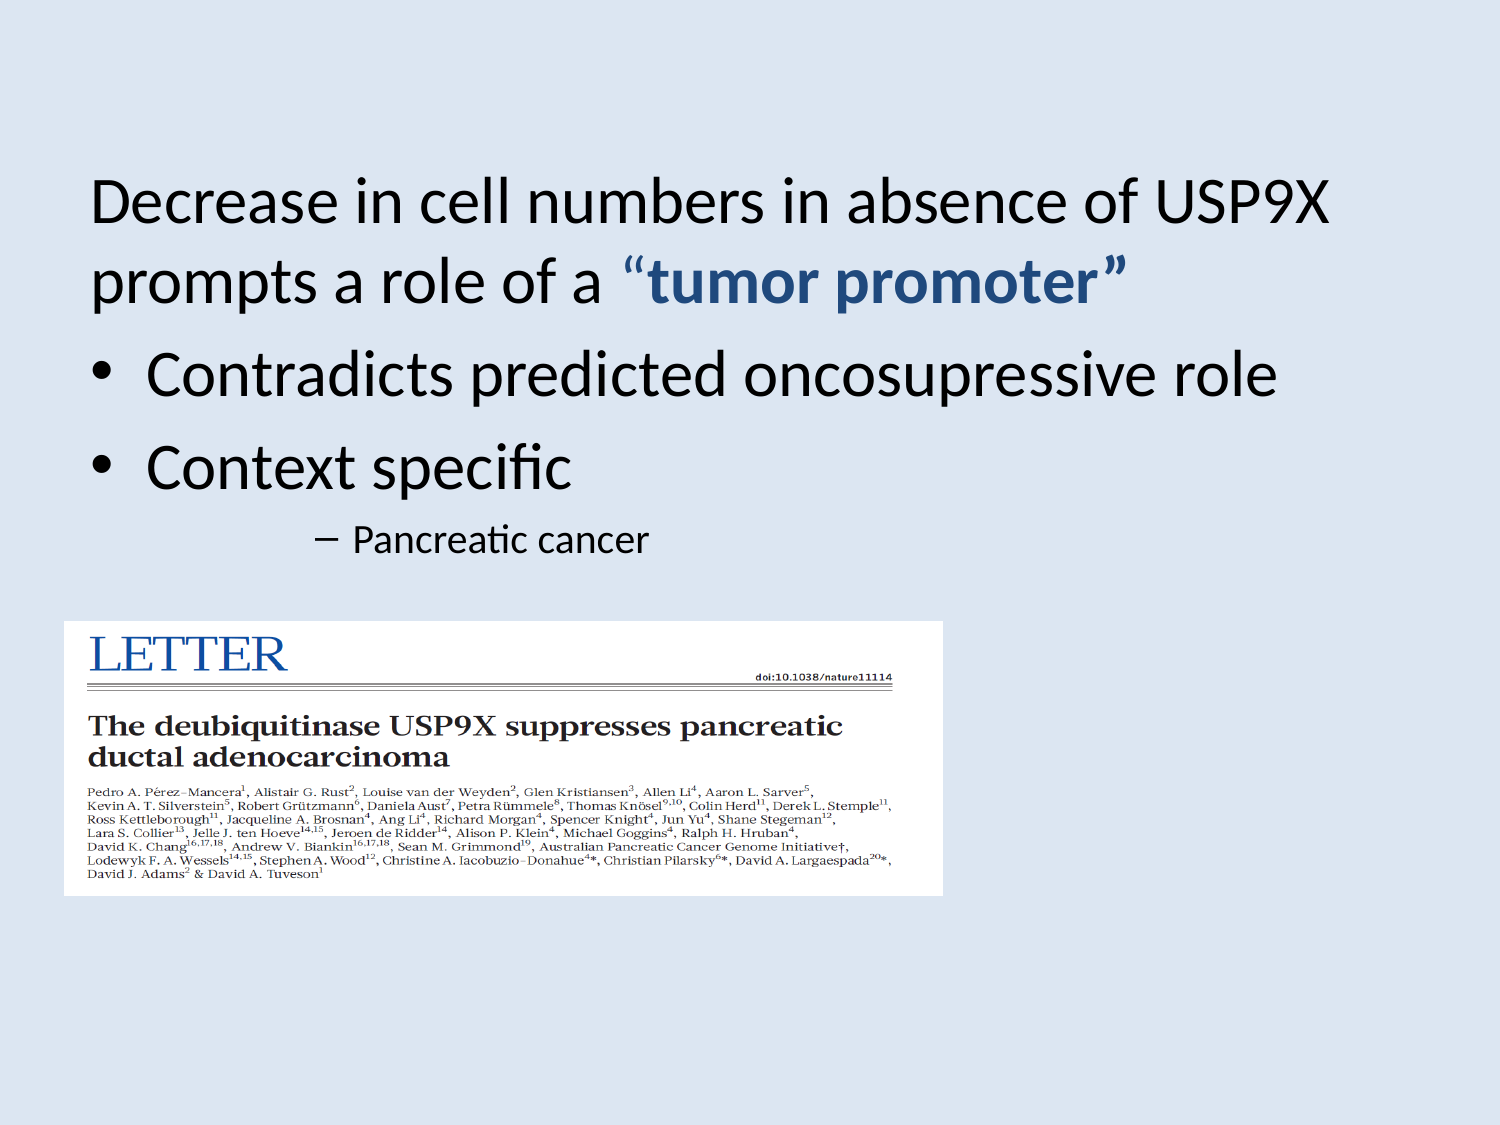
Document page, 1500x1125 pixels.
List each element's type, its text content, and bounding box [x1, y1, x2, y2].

picture [64, 621, 943, 897]
list Decrease in cell numbers in absence of USP9X prompts a role of a “tumor promoter” Contradicts predicted oncosupressive role Context specific Pancreatic cancer [75, 149, 1425, 1005]
